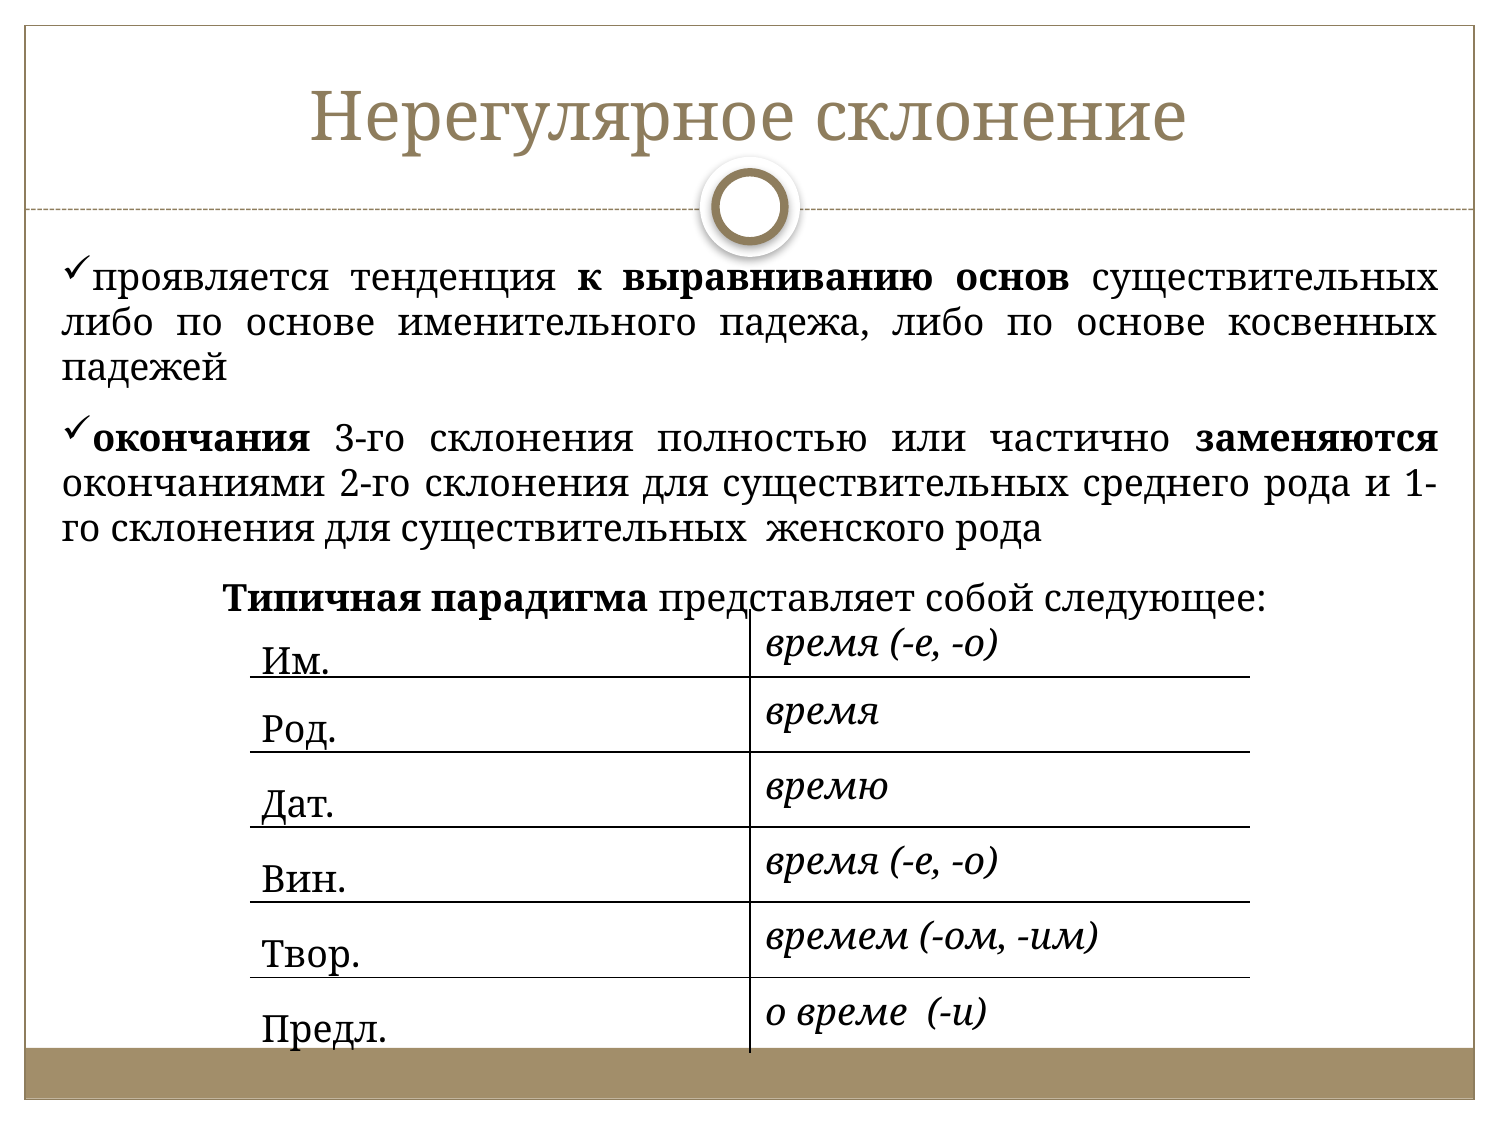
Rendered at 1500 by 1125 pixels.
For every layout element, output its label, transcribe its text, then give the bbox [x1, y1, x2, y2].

title Нерегулярное склонение [49, 37, 1450, 162]
table_cell Вин. [250, 828, 749, 901]
text_box проявляется тенденция к выравниванию основ существительных либо по основе именительного падежа, либо по основе косвенных падежей окончания 3-го склонения полностью или частично заменяются окончаниями 2-го склонения для существительных среднего рода и 1-го склонения для существительных женского рода Типичная парадигма представляет собой следующее: [46, 246, 1454, 774]
table_cell время [751, 678, 1250, 751]
table_header время (-е, -о) [751, 609, 1250, 676]
table_cell времем (-ом, -им) [751, 903, 1250, 977]
table_header Им. [250, 609, 749, 676]
table_cell время (-е, -о) [751, 828, 1250, 901]
table_cell о време (-и) [751, 978, 1250, 1053]
table_cell Твор. [250, 903, 749, 977]
table_cell Предл. [250, 978, 749, 1053]
table_cell Род. [250, 678, 749, 751]
table_cell Дат. [250, 753, 749, 826]
table_cell времю [751, 753, 1250, 826]
